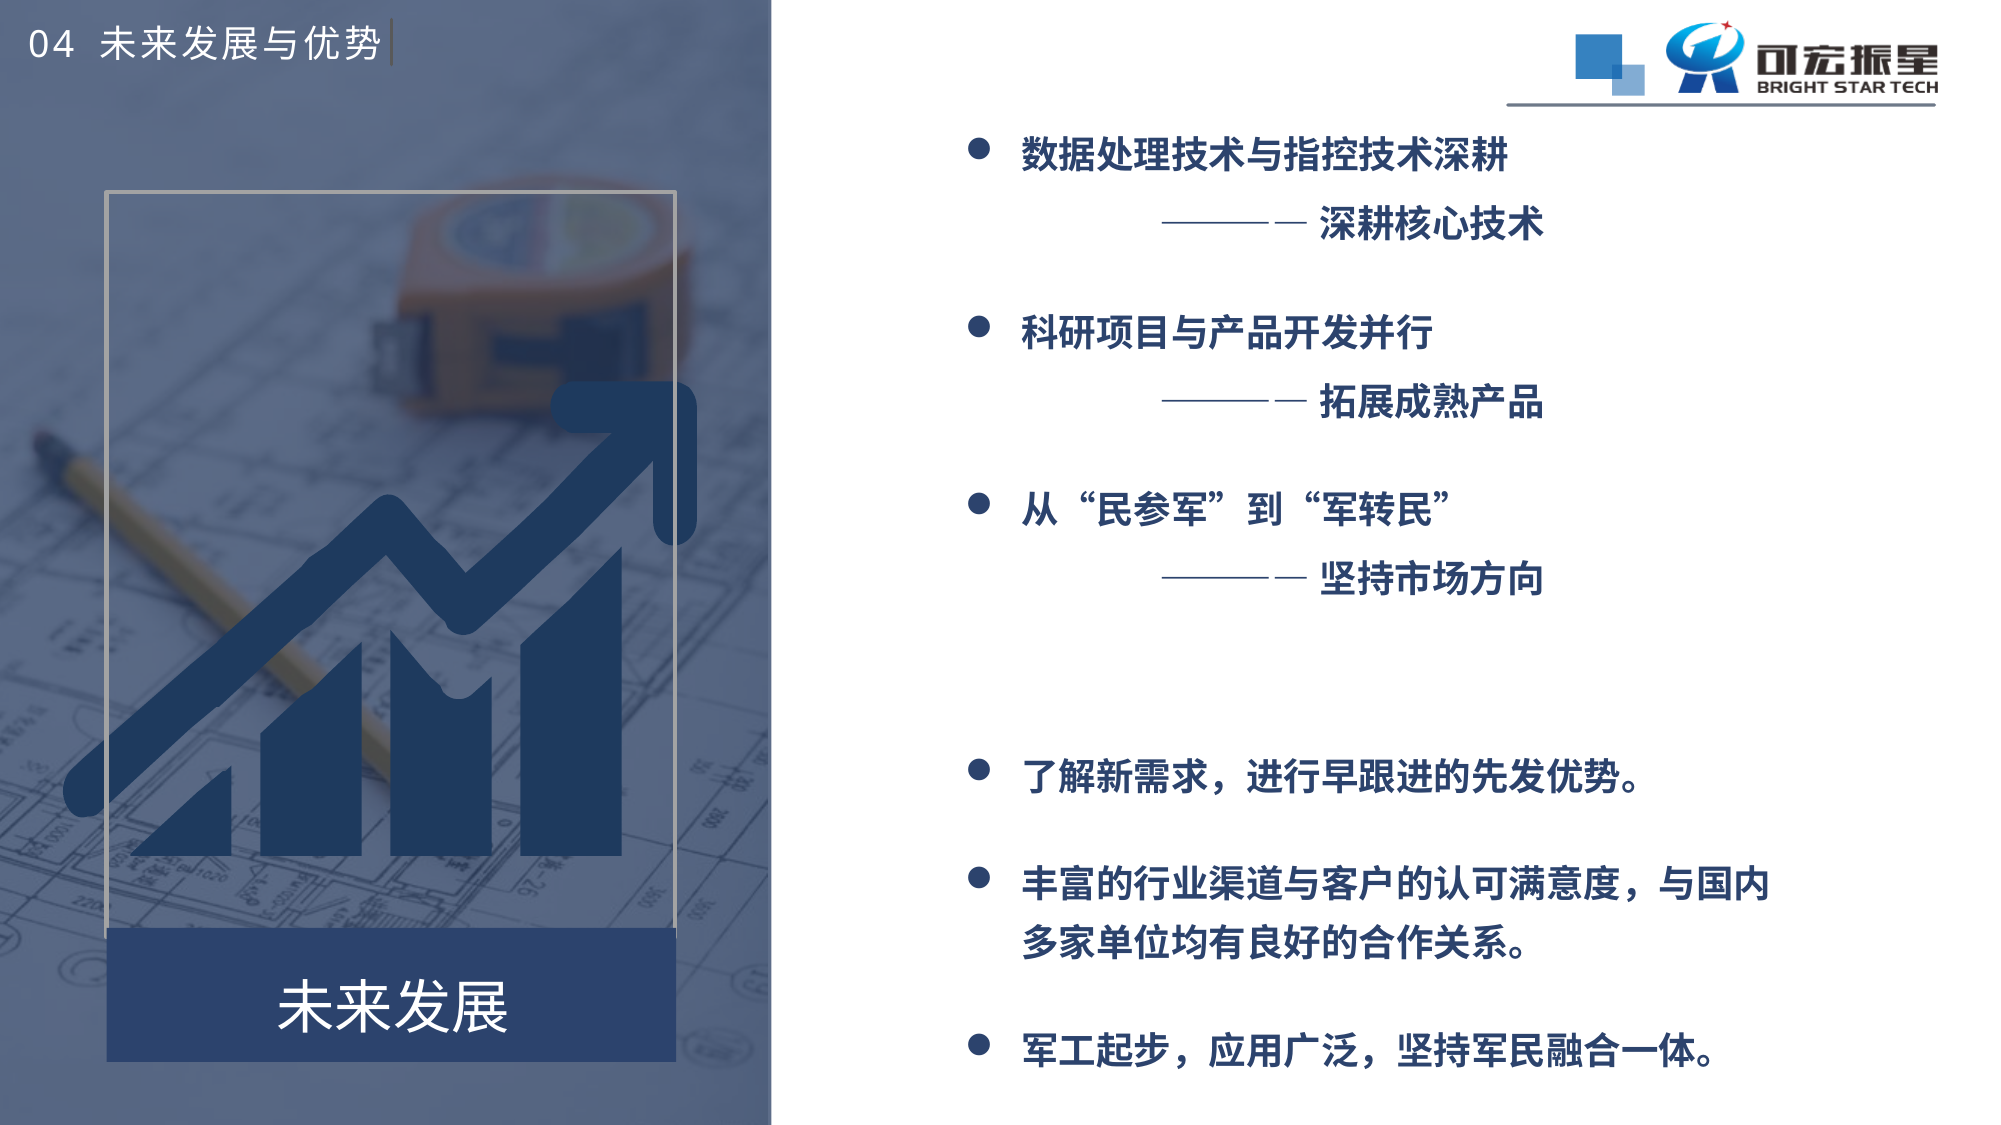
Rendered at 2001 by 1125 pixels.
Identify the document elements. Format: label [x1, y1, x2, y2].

text_box [13, 12, 1076, 74]
text_box [964, 738, 1809, 1073]
text_box [1507, 20, 1938, 106]
picture [0, 0, 768, 1125]
text_box [964, 117, 1809, 597]
